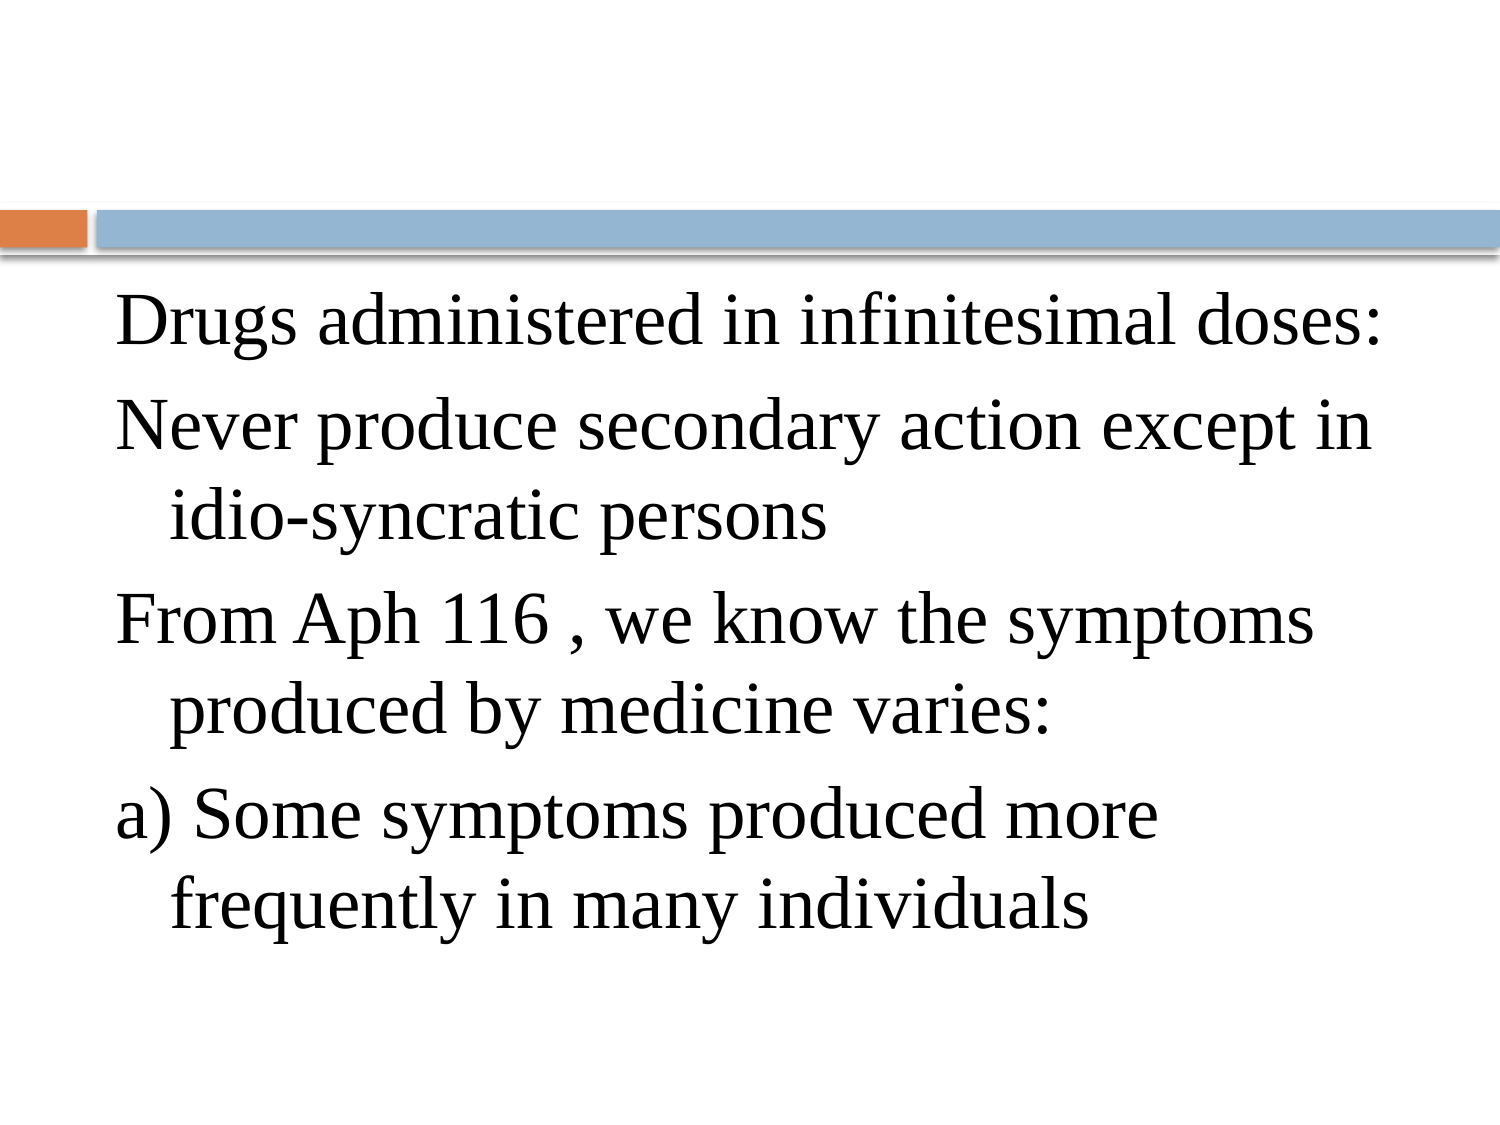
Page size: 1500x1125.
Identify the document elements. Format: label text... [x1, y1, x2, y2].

list Drugs administered in infinitesimal doses: Never produce secondary action except in idio-syncratic persons From Aph 116 , we know the symptoms produced by medicine varies: a) Some symptoms produced more frequently in many individuals [100, 262, 1438, 1000]
